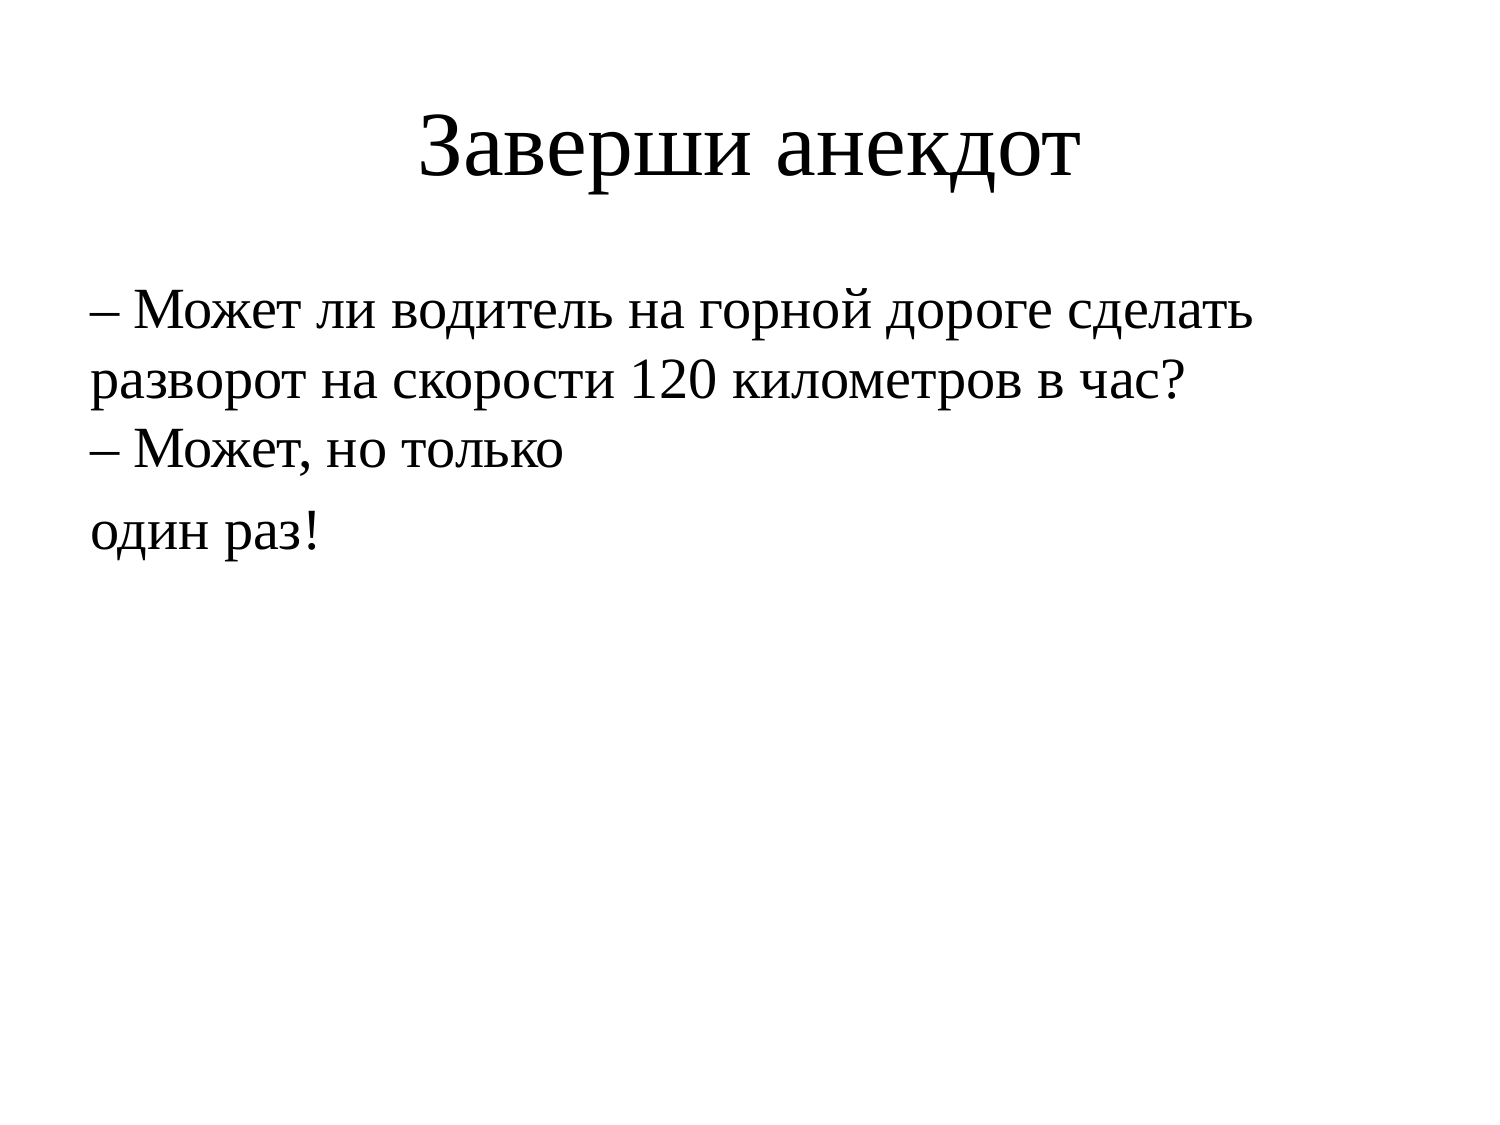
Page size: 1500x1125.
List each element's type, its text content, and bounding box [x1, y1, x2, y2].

title Заверши анекдот [75, 45, 1425, 233]
list – Может ли водитель на горной дороге сделать разворот на скорости 120 километров в час? – Может, но только один раз! [75, 262, 1425, 1005]
